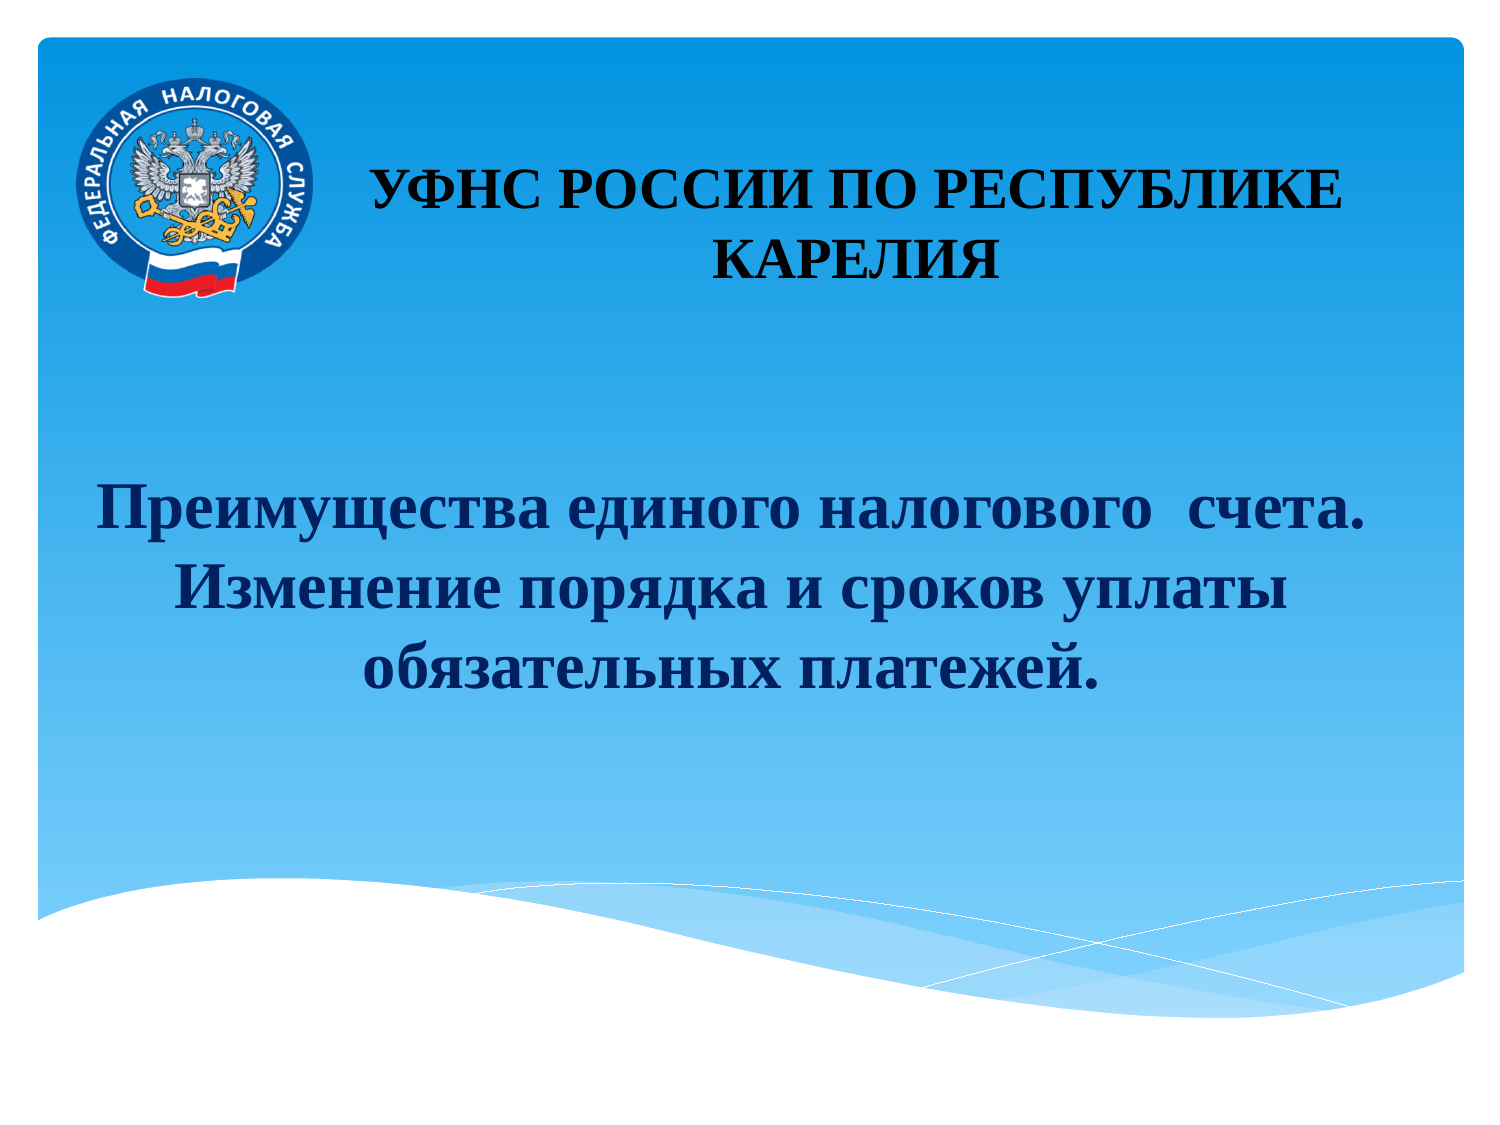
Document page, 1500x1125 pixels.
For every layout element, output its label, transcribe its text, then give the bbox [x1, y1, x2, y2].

picture [76, 79, 314, 298]
title УФНС РОССИИ ПО РЕСПУБЛИКЕ КАРЕЛИЯ [348, 125, 1365, 298]
subtitle Преимущества единого налогового счета. Изменение порядка и сроков уплаты обязательных платежей. [41, 420, 1424, 1019]
